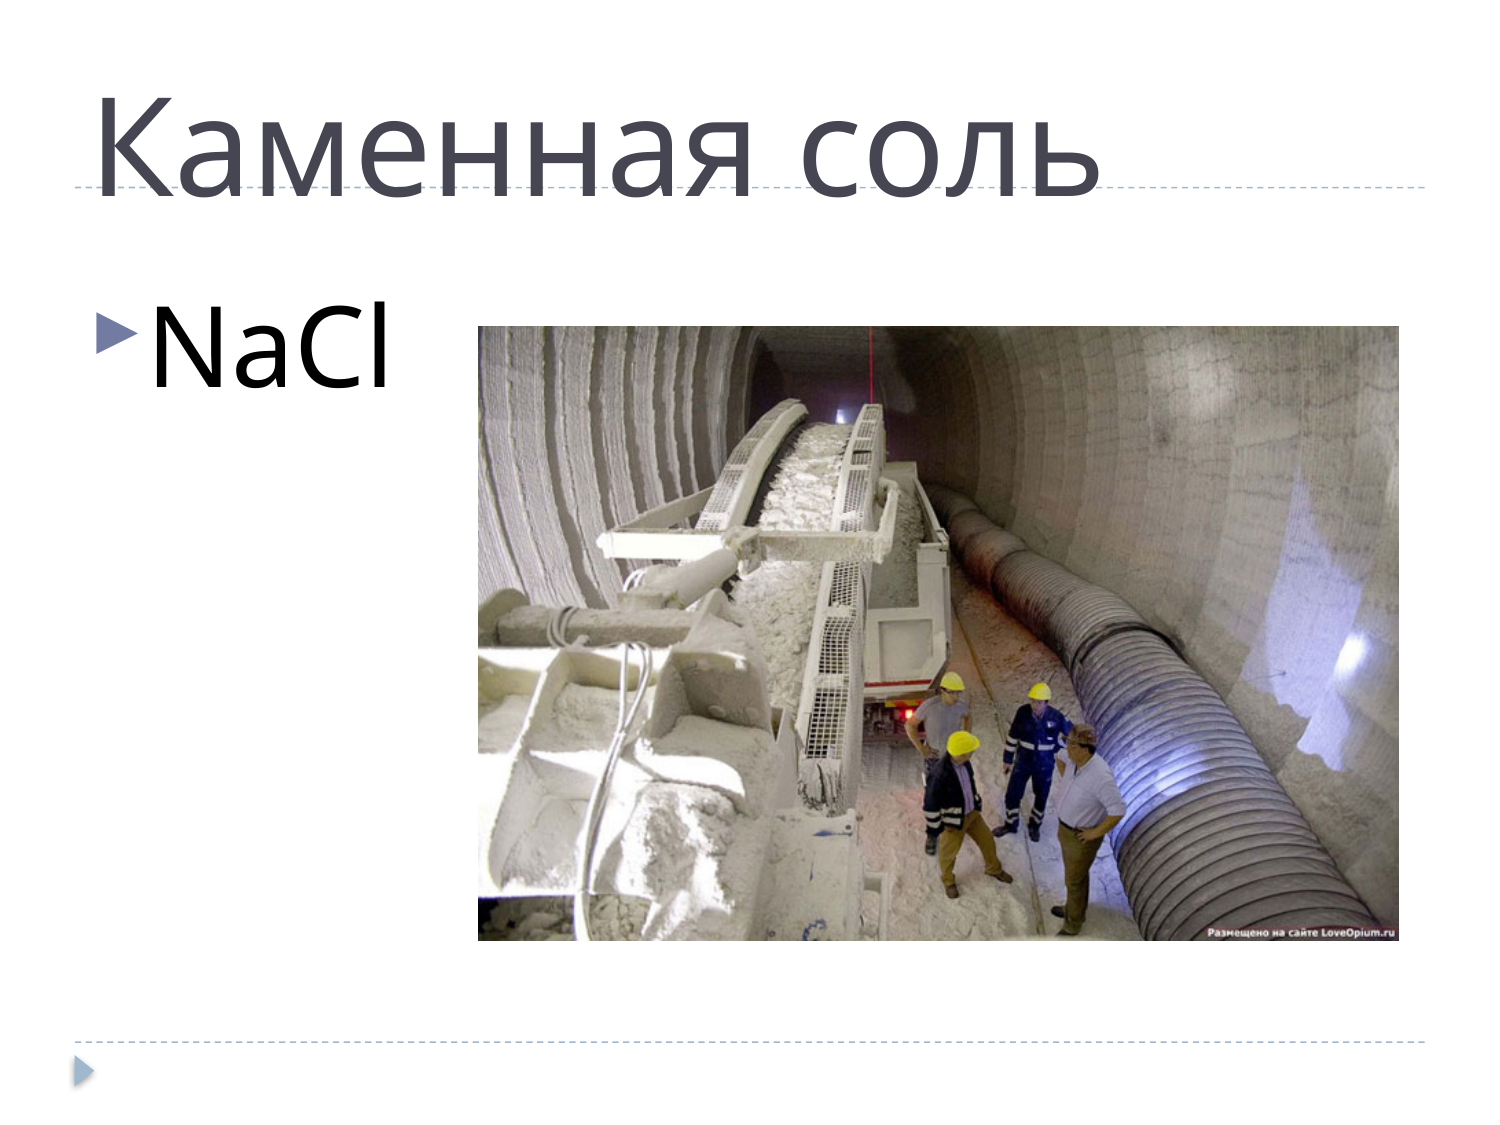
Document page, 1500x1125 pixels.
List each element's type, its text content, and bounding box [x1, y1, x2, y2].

list NaCl [75, 267, 1425, 1010]
title Каменная соль [75, 24, 1425, 232]
picture [477, 326, 1400, 941]
